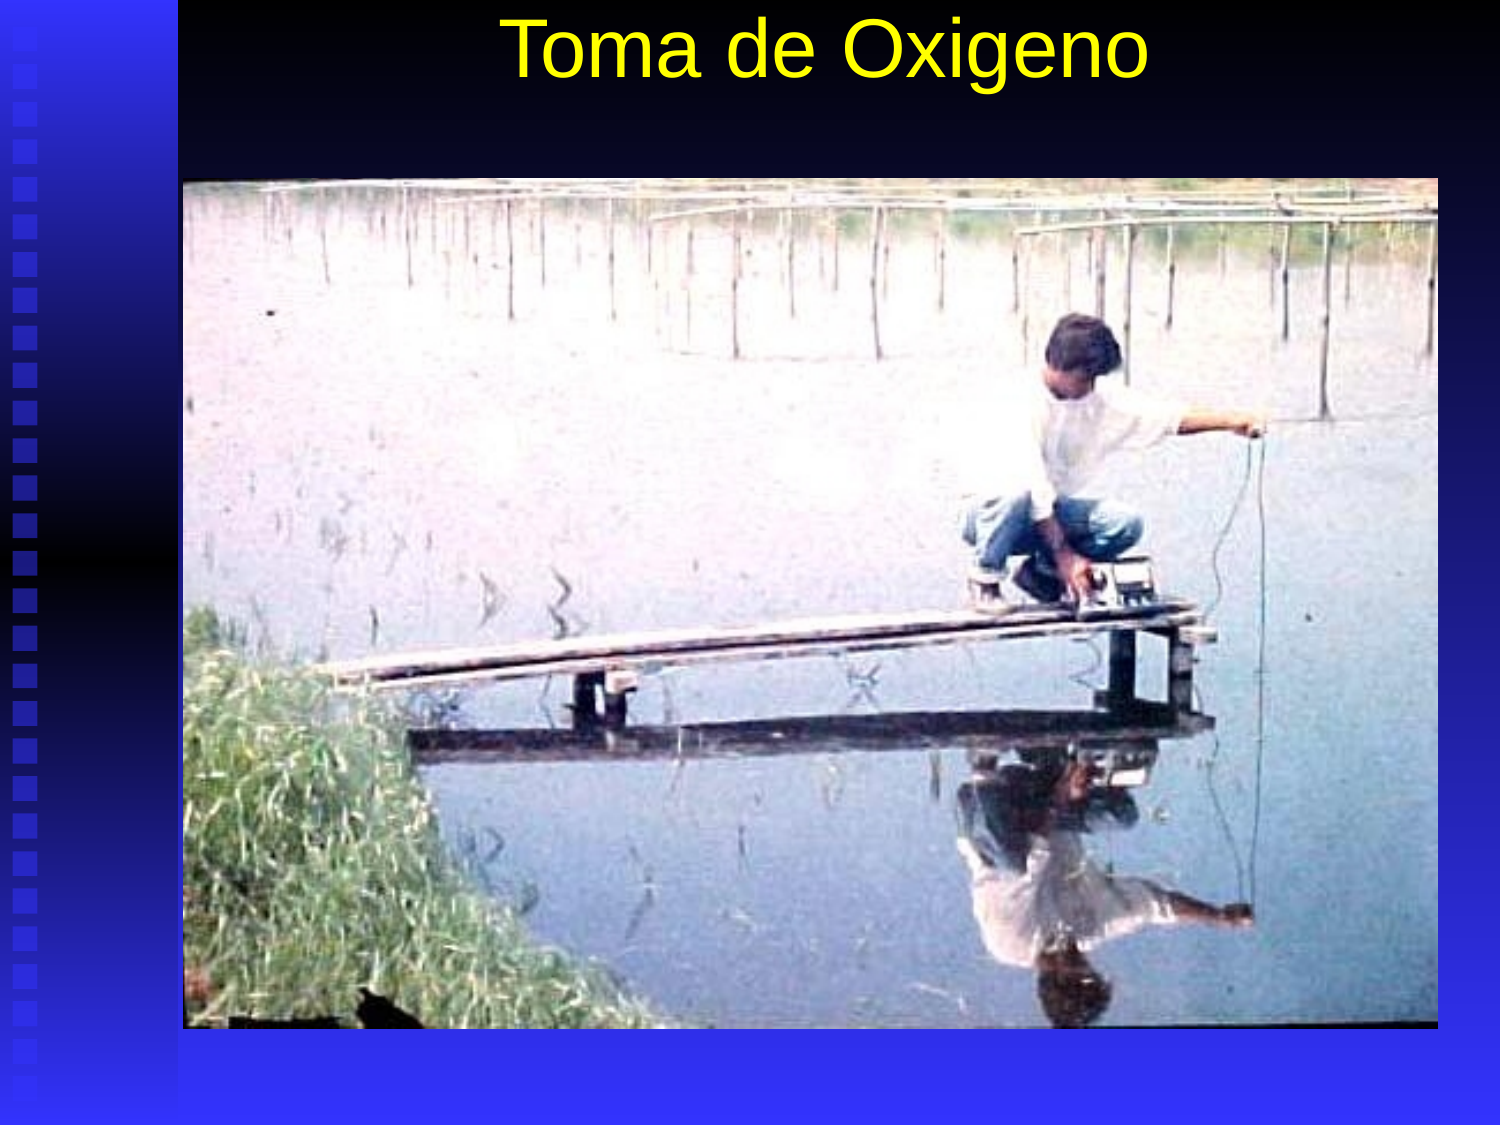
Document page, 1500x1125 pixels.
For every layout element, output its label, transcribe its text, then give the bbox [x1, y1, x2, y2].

picture [183, 177, 1438, 1030]
title Toma de Oxigeno [187, 0, 1463, 138]
